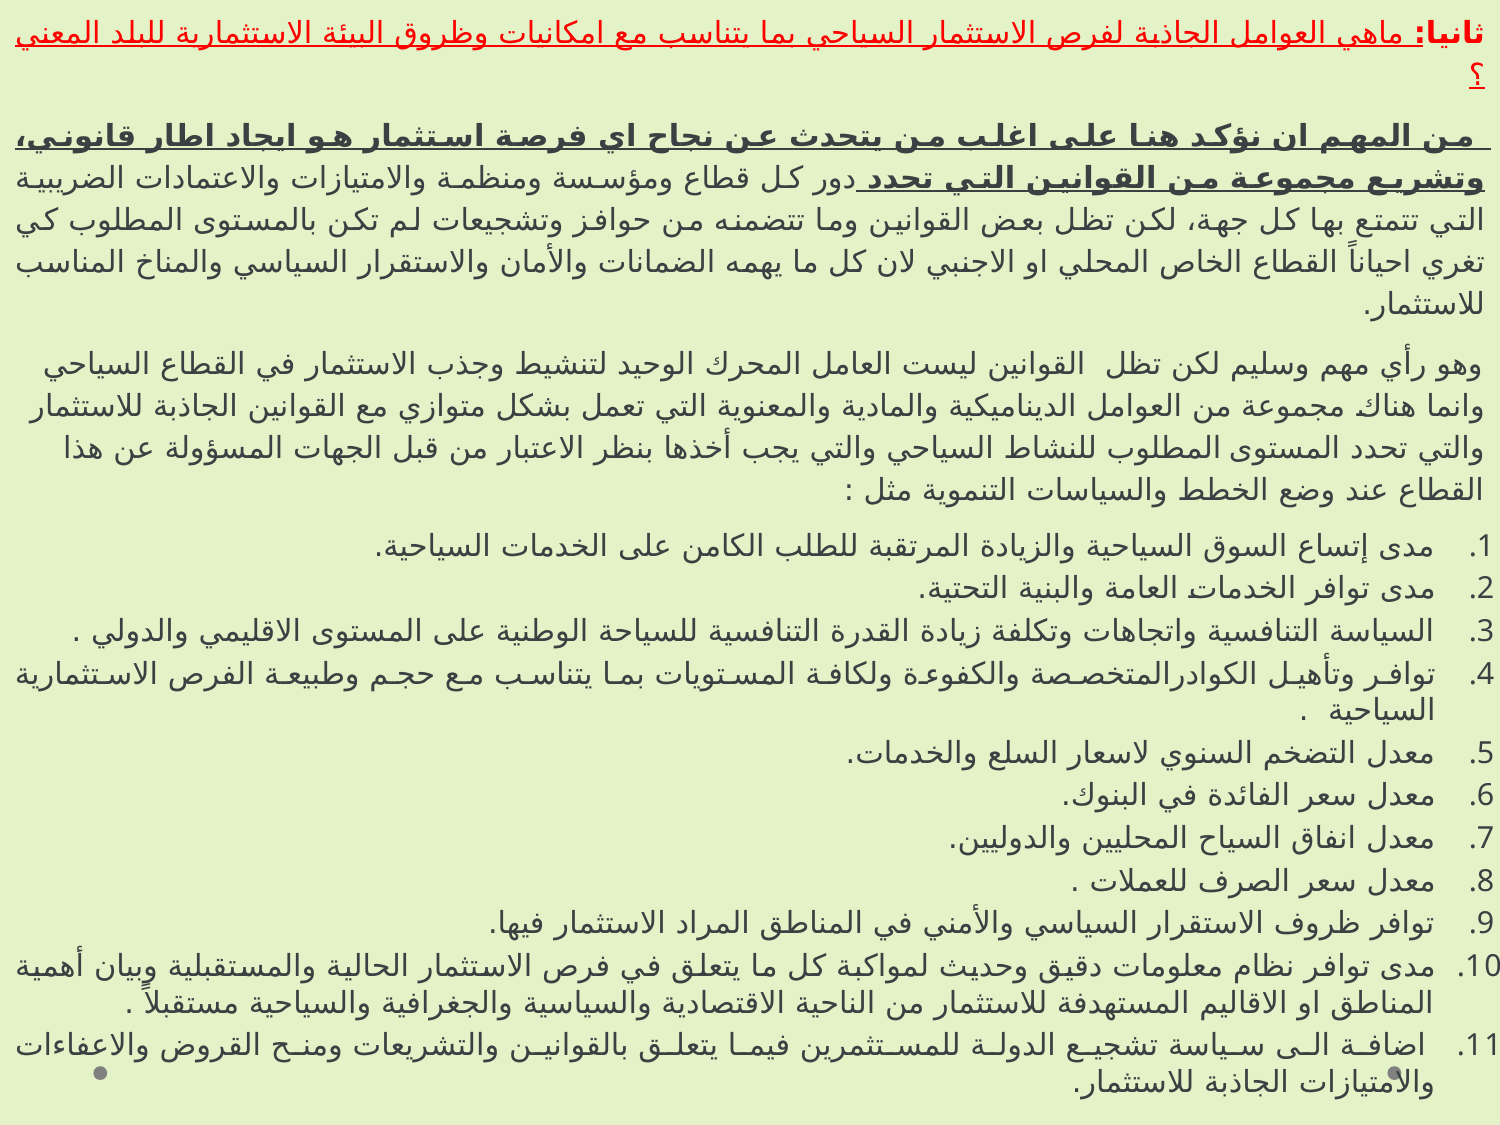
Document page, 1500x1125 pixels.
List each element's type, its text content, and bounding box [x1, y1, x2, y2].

list ثانيا: ماهي العوامل الجاذبة لفرص الاستثمار السياحي بما يتناسب مع امكانيات وظروق البيئة الاستثمارية للبلد المعني ؟ من المهم ان نؤكد هنا على اغلب من يتحدث عن نجاح اي فرصة استثمار هو ايجاد اطار قانوني، وتشريع مجموعة من القوانين التي تحدد دور كل قطاع ومؤسسة ومنظمة والامتيازات والاعتمادات الضريبية التي تتمتع بها كل جهة، لكن تظل بعض القوانين وما تتضمنه من حوافز وتشجيعات لم تكن بالمستوى المطلوب كي تغري احياناً القطاع الخاص المحلي او الاجنبي لان كل ما يهمه الضمانات والأمان والاستقرار السياسي والمناخ المناسب للاستثمار. وهو رأي مهم وسليم لكن تظل القوانين ليست العامل المحرك الوحيد لتنشيط وجذب الاستثمار في القطاع السياحي وانما هناك مجموعة من العوامل الديناميكية والمادية والمعنوية التي تعمل بشكل متوازي مع القوانين الجاذبة للاستثمار والتي تحدد المستوى المطلوب للنشاط السياحي والتي يجب أخذها بنظر الاعتبار من قبل الجهات المسؤولة عن هذا القطاع عند وضع الخطط والسياسات التنموية مثل : مدى إتساع السوق السياحية والزيادة المرتقبة للطلب الكامن على الخدمات السياحية. مدى توافر الخدمات العامة والبنية التحتية. السياسة التنافسية واتجاهات وتكلفة زيادة القدرة التنافسية للسياحة الوطنية على المستوى الاقليمي والدولي . توافر وتأهيل الكوادرالمتخصصة والكفوءة ولكافة المستويات بما يتناسب مع حجم وطبيعة الفرص الاستثمارية السياحية . معدل التضخم السنوي لاسعار السلع والخدمات. معدل سعر الفائدة في البنوك. معدل انفاق السياح المحليين والدوليين. معدل سعر الصرف للعملات . توافر ظروف الاستقرار السياسي والأمني في المناطق المراد الاستثمار فيها. مدى توافر نظام معلومات دقيق وحديث لمواكبة كل ما يتعلق في فرص الاستثمار الحالية والمستقبلية وبيان أهمية المناطق او الاقاليم المستهدفة للاستثمار من الناحية الاقتصادية والسياسية والجغرافية والسياحية مستقبلاً . اضافة الى سياسة تشجيع الدولة للمستثمرين فيما يتعلق بالقوانين والتشريعات ومنح القروض والاعفاءات والامتيازات الجاذبة للاستثمار. [0, 0, 1500, 1125]
